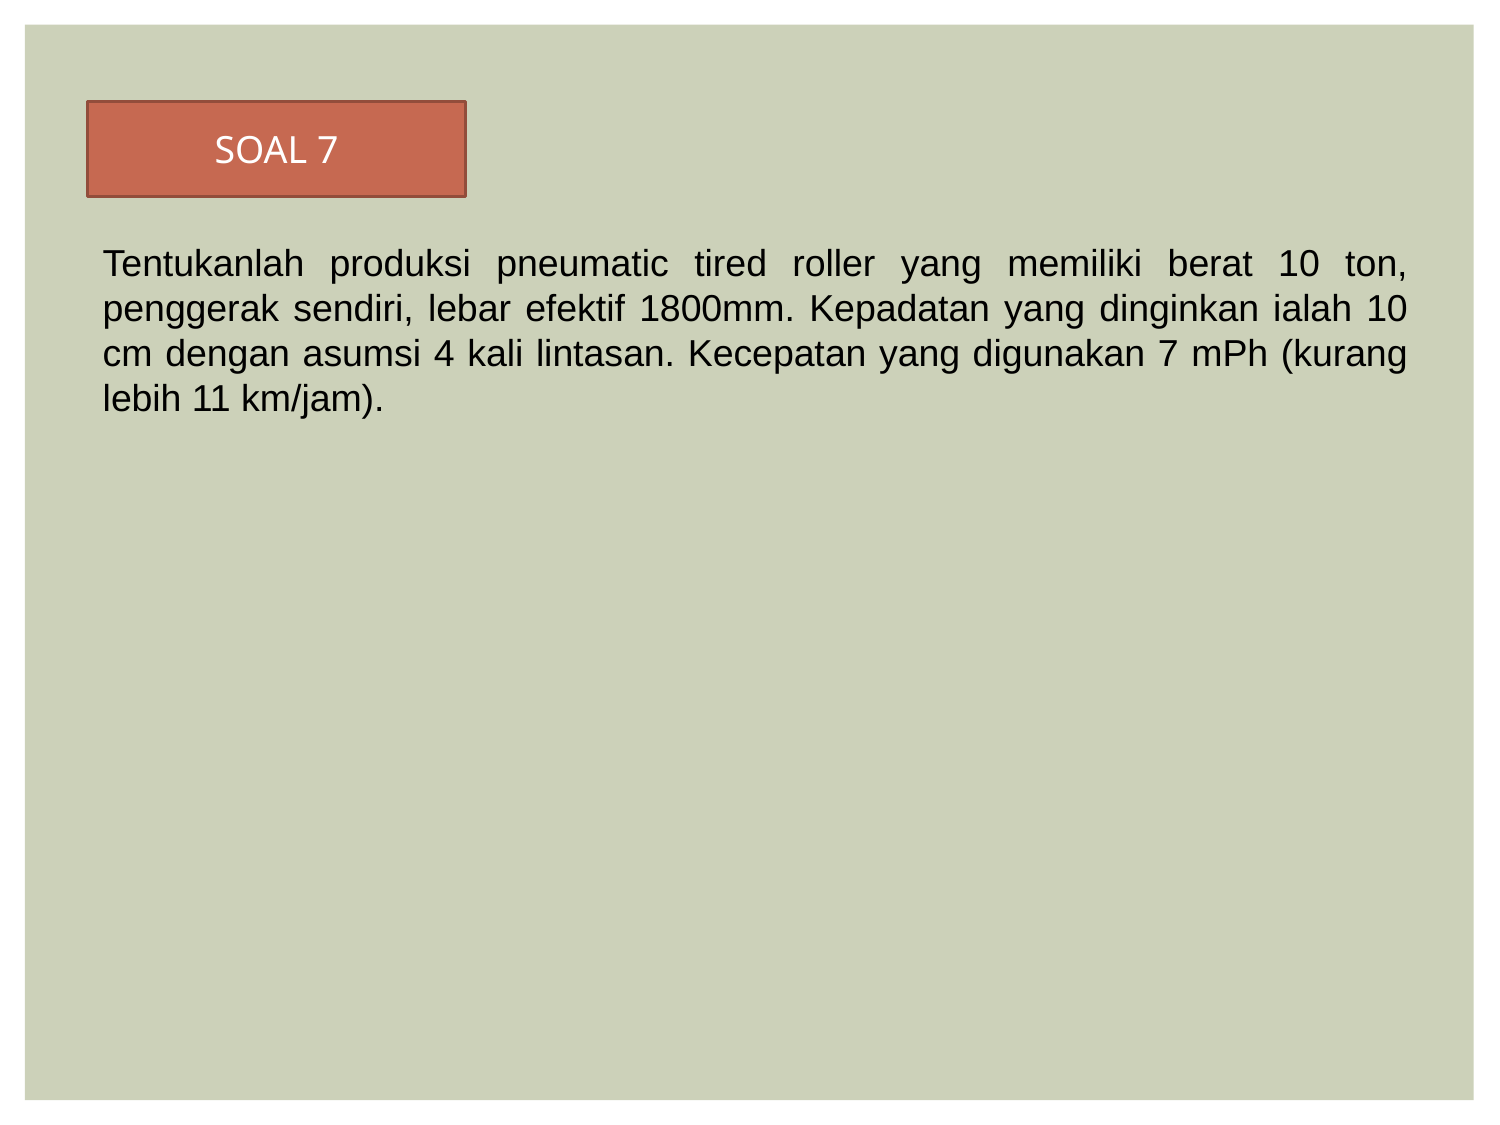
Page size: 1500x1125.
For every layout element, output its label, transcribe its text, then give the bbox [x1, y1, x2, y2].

text_box SOAL 7 [86, 100, 467, 198]
text_box Tentukanlah produksi pneumatic tired roller yang memiliki berat 10 ton, penggerak sendiri, lebar efektif 1800mm. Kepadatan yang dinginkan ialah 10 cm dengan asumsi 4 kali lintasan. Kecepatan yang digunakan 7 mPh (kurang lebih 11 km/jam). [87, 231, 1423, 427]
